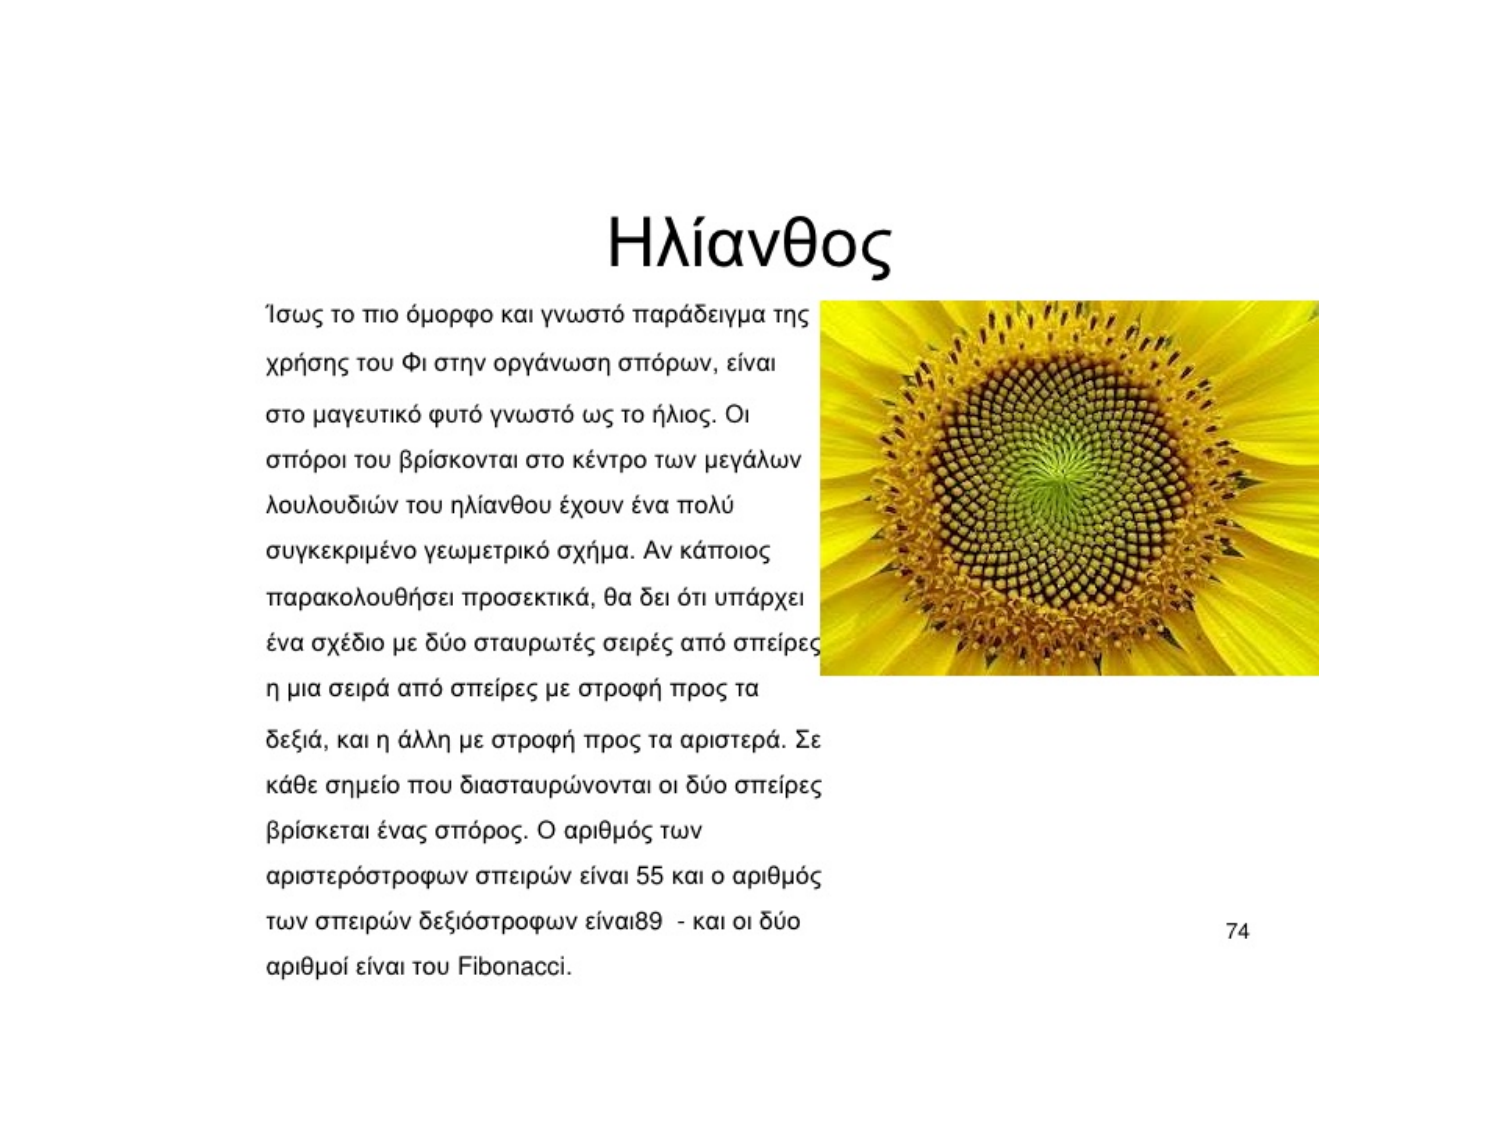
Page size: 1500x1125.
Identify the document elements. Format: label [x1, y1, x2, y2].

picture [180, 135, 1319, 990]
